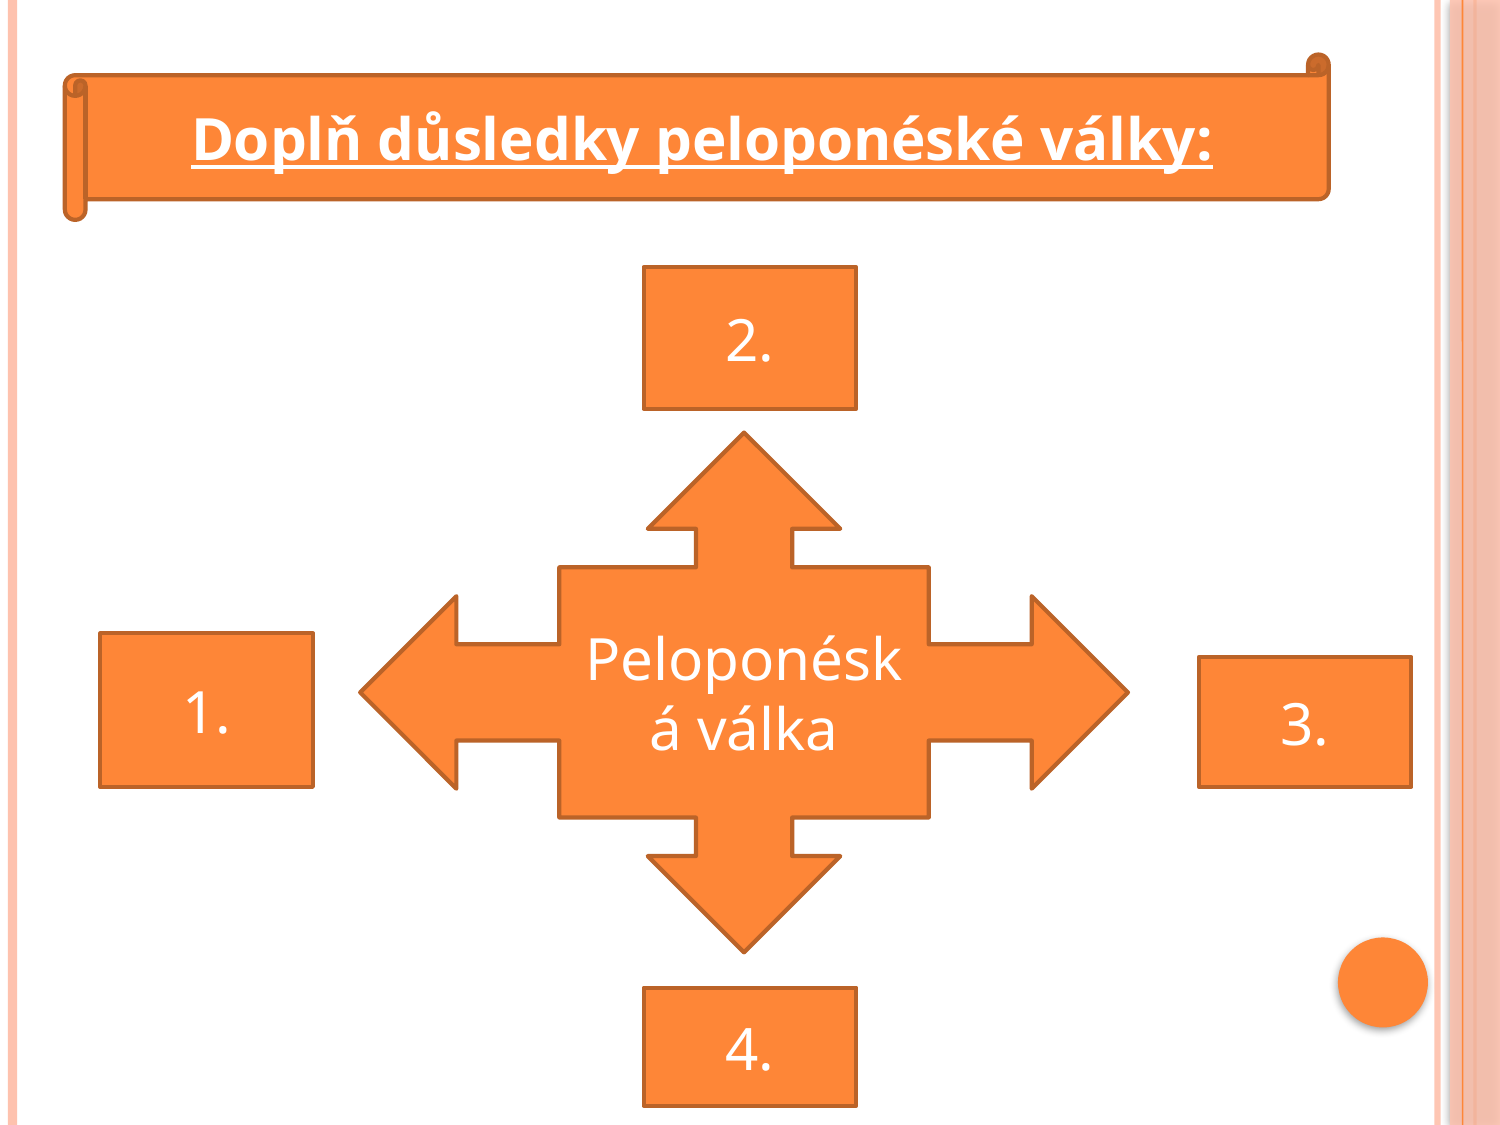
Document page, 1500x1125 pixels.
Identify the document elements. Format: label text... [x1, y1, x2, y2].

text_box Doplň důsledky peloponéské války: [62, 52, 1331, 222]
text_box 2. [642, 265, 858, 411]
text_box 1. [98, 631, 315, 789]
text_box 3. [1197, 655, 1413, 789]
text_box Peloponéská válka [358, 430, 1131, 955]
text_box 4. [642, 986, 858, 1108]
